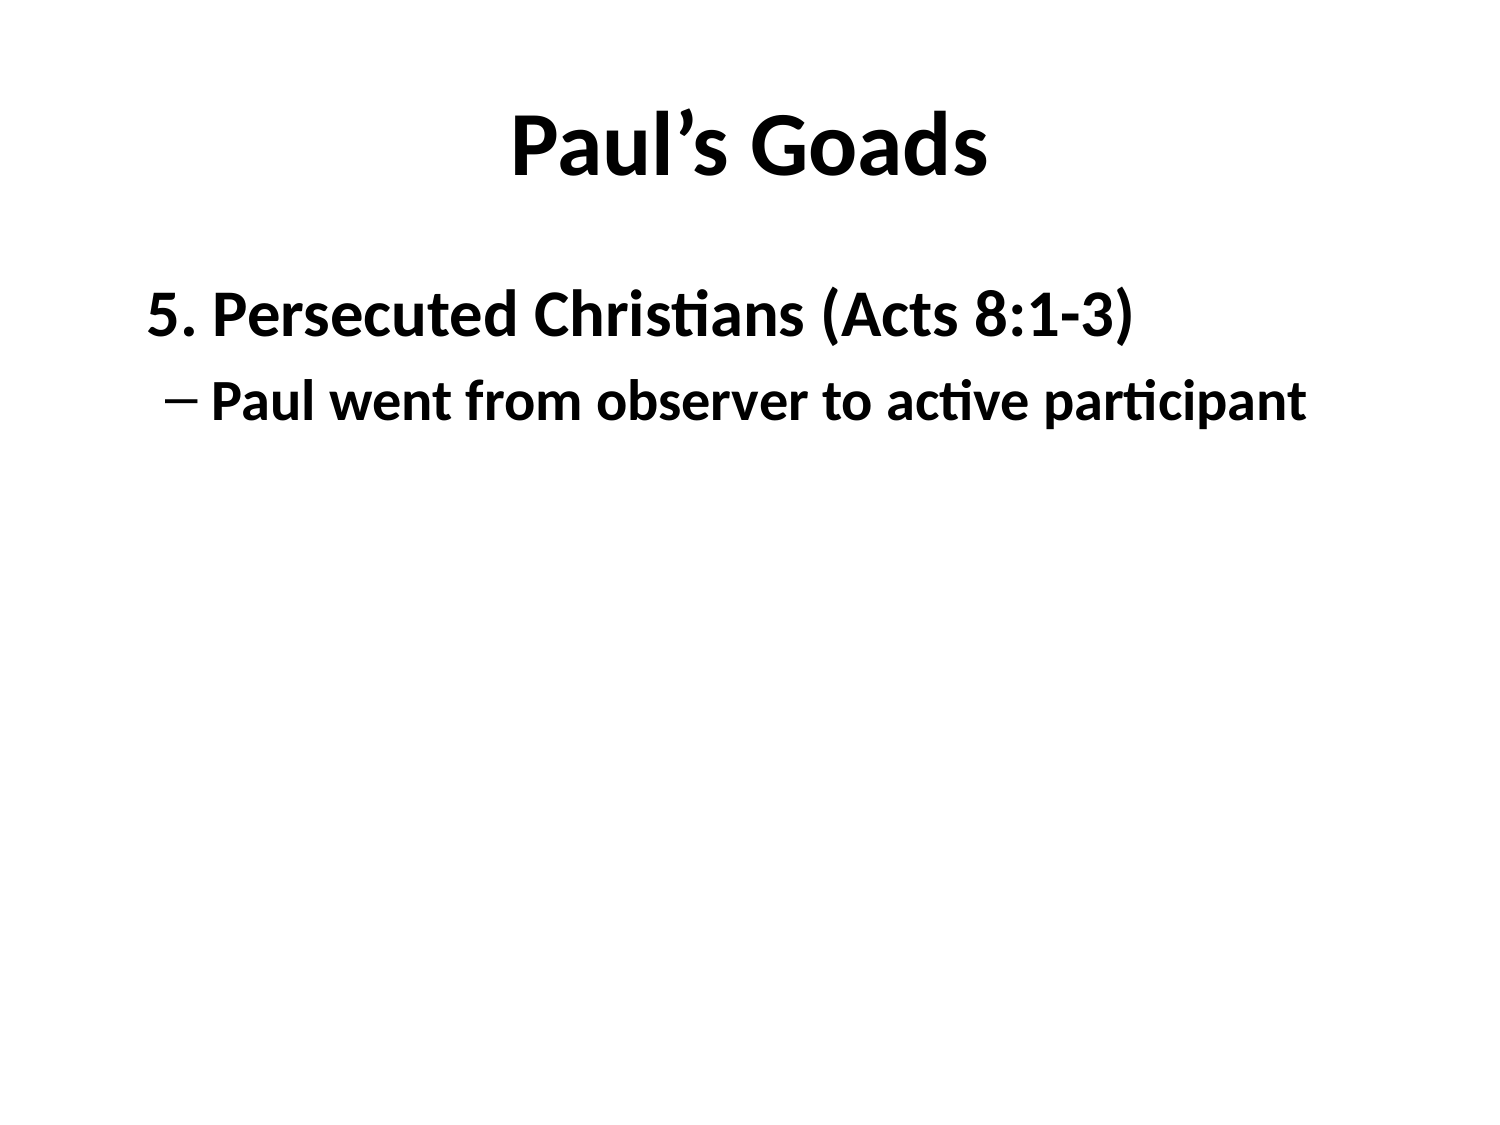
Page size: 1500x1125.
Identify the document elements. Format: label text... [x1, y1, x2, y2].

list 5. Persecuted Christians (Acts 8:1-3) Paul went from observer to active participant [75, 262, 1463, 1100]
title Paul’s Goads [75, 45, 1425, 233]
